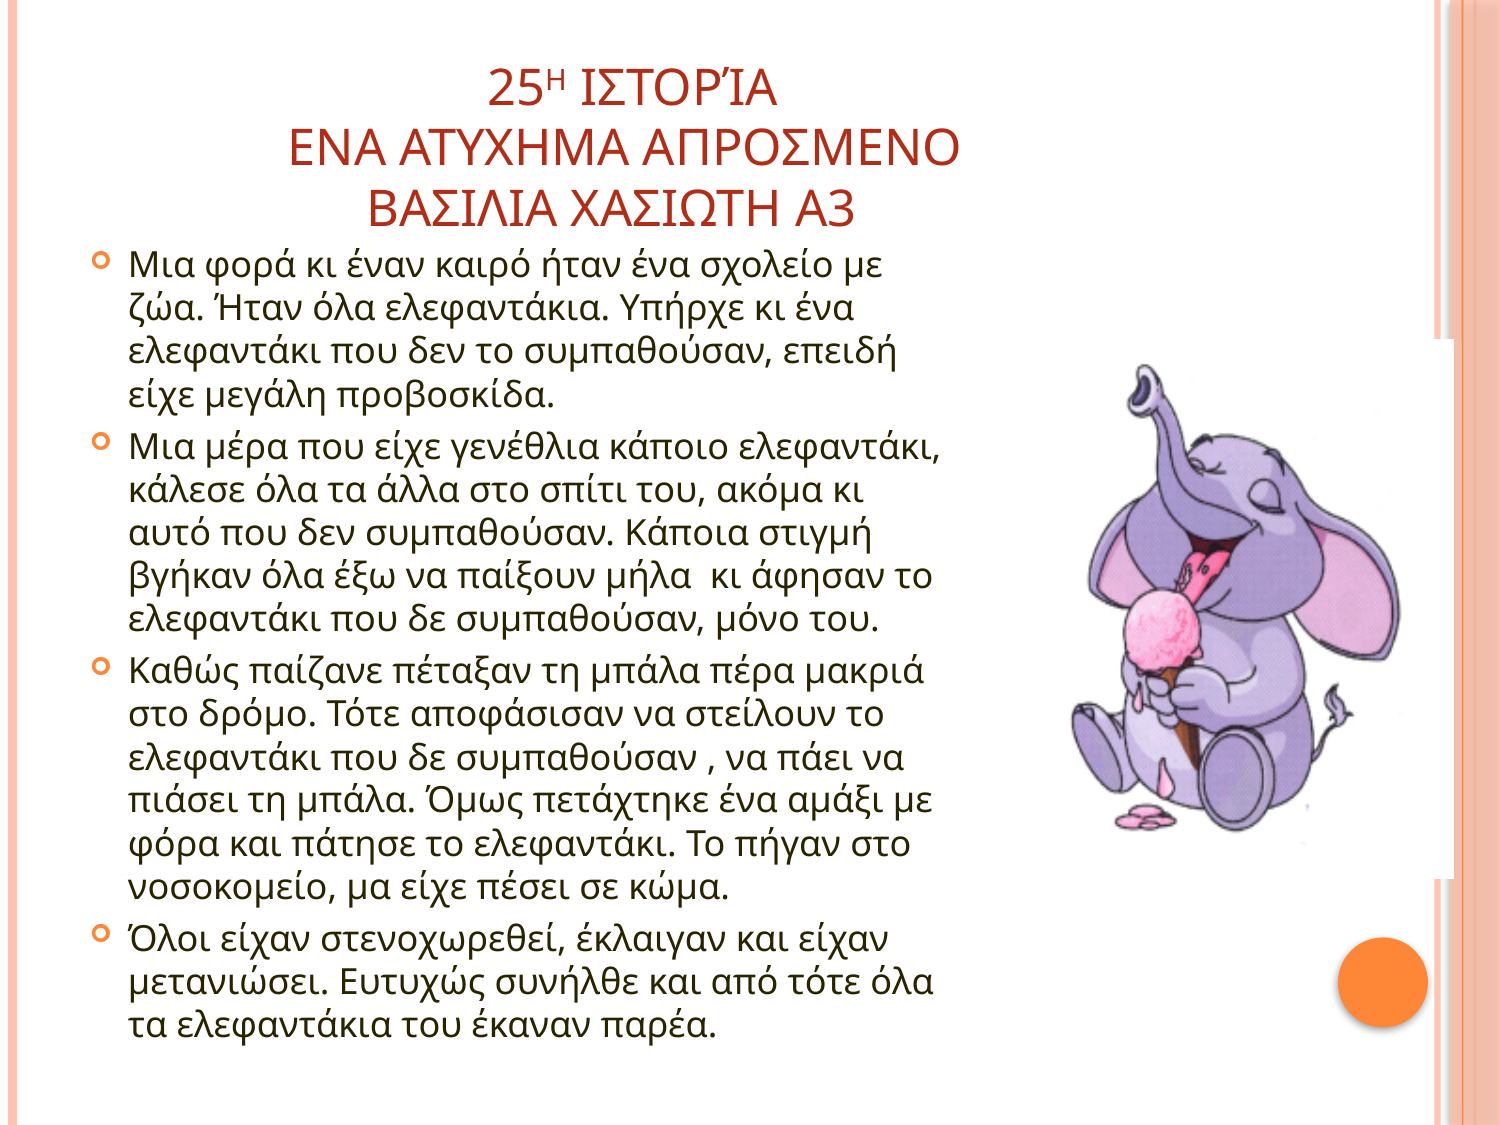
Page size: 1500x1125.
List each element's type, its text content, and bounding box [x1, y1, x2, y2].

title 25η Ιστορία ΕΝΑ ΑΤΥΧΗΜΑ ΑΠΡΟΣΜΕΝΟ ΒΑΣΙΛΙΑ ΧΑΣΙΩΤΗ Α3 [75, 45, 1300, 305]
list Μια φορά κι έναν καιρό ήταν ένα σχολείο με ζώα. Ήταν όλα ελεφαντάκια. Υπήρχε κι ένα ελεφαντάκι που δεν το συμπαθούσαν, επειδή είχε μεγάλη προβοσκίδα. Μια μέρα που είχε γενέθλια κάποιο ελεφαντάκι, κάλεσε όλα τα άλλα στο σπίτι του, ακόμα κι αυτό που δεν συμπαθούσαν. Κάποια στιγμή βγήκαν όλα έξω να παίξουν μήλα κι άφησαν το ελεφαντάκι που δε συμπαθούσαν, μόνο του. Καθώς παίζανε πέταξαν τη μπάλα πέρα μακριά στο δρόμο. Τότε αποφάσισαν να στείλουν το ελεφαντάκι που δε συμπαθούσαν , να πάει να πιάσει τη μπάλα. Όμως πετάχτηκε ένα αμάξι με φόρα και πάτησε το ελεφαντάκι. Το πήγαν στο νοσοκομείο, μα είχε πέσει σε κώμα. Όλοι είχαν στενοχωρεθεί, έκλαιγαν και είχαν μετανιώσει. Ευτυχώς συνήλθε και από τότε όλα τα ελεφαντάκια του έκαναν παρέα. [75, 234, 961, 1125]
picture [983, 339, 1454, 880]
